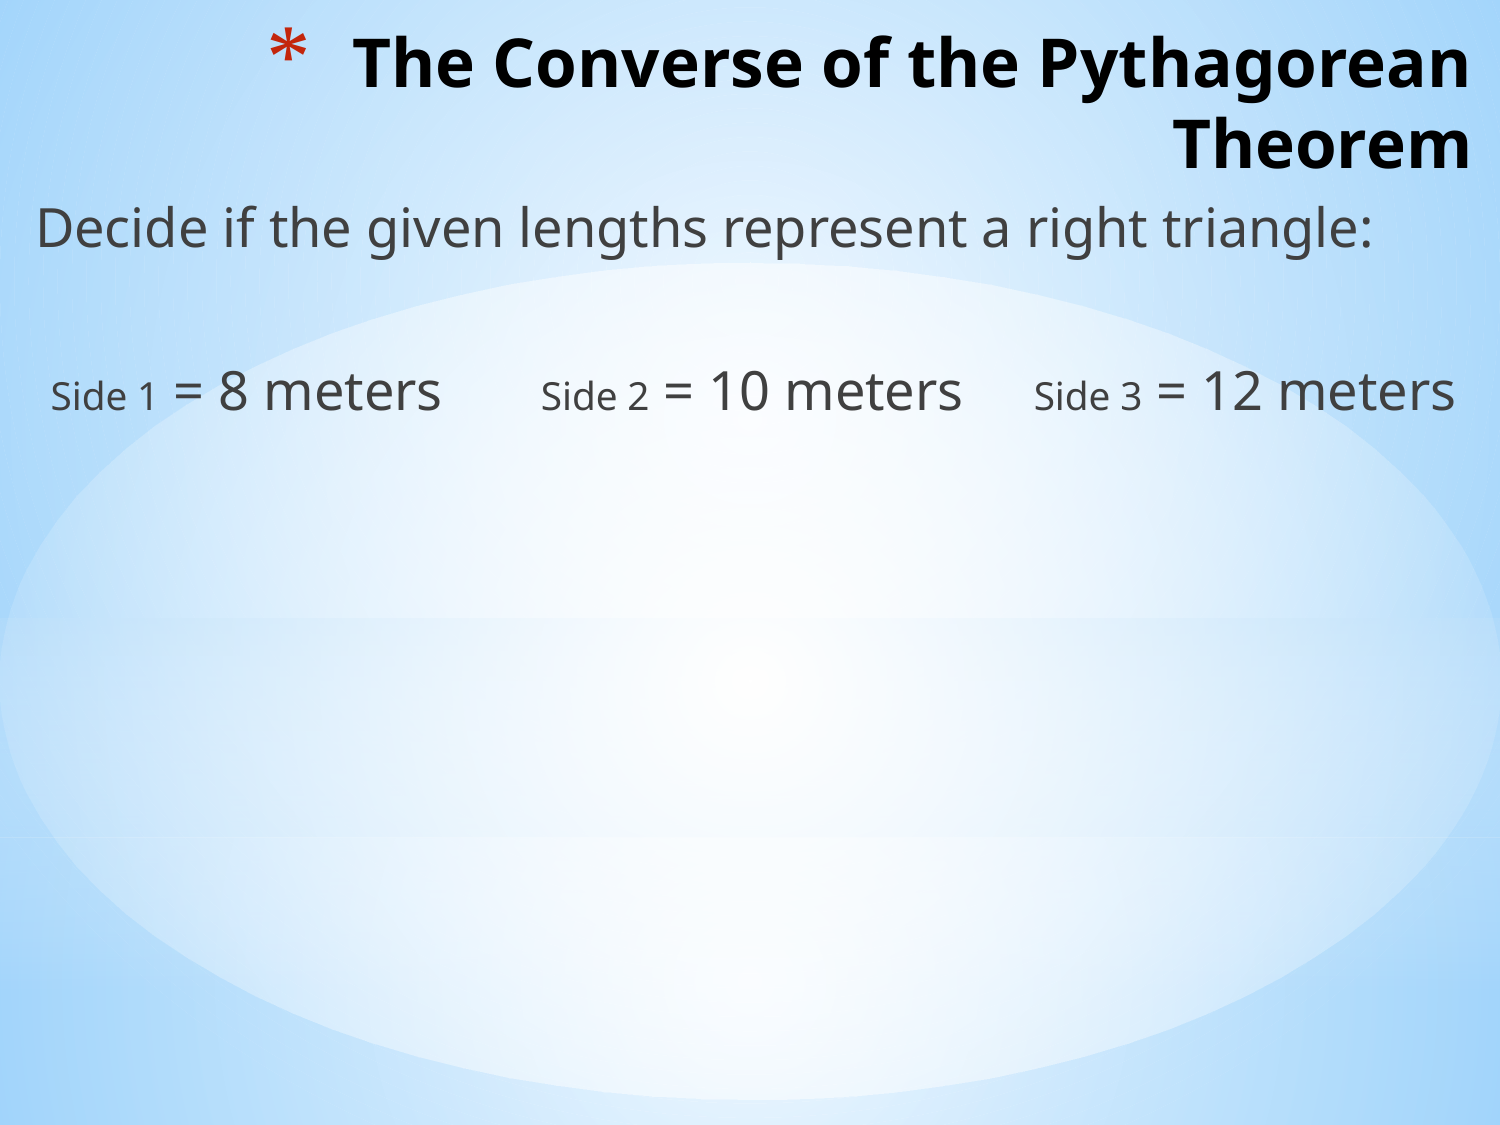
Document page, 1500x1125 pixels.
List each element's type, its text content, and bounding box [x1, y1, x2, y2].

list Decide if the given lengths represent a right triangle: Side 1 = 8 meters Side 2 = 10 meters Side 3 = 12 meters [12, 185, 1488, 463]
title The Converse of the Pythagorean Theorem [12, 12, 1488, 185]
